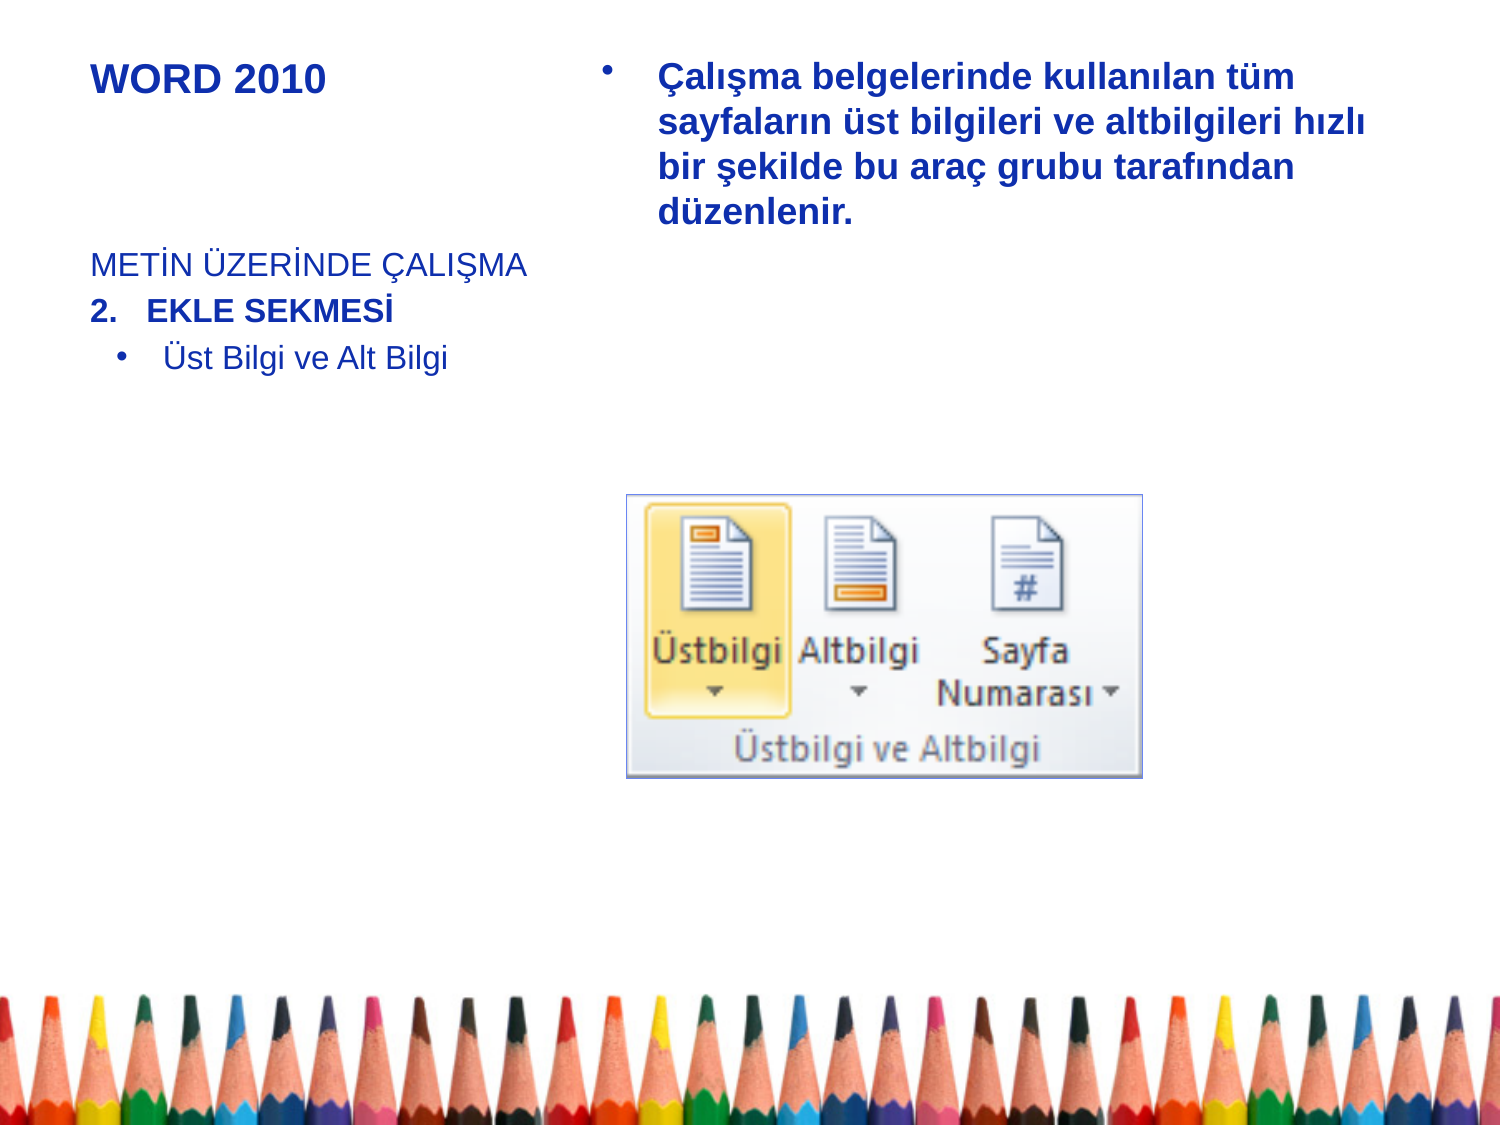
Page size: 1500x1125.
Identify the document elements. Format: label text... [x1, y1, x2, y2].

list Çalışma belgelerinde kullanılan tüm sayfaların üst bilgileri ve altbilgileri hızlı bir şekilde bu araç grubu tarafından düzenlenir. [586, 44, 1425, 293]
list METİN ÜZERİNDE ÇALIŞMA Ekle Sekmesi Üst Bilgi ve Alt Bilgi [75, 235, 569, 1005]
picture [0, 0, 1500, 1125]
title WORD 2010 [75, 44, 569, 235]
